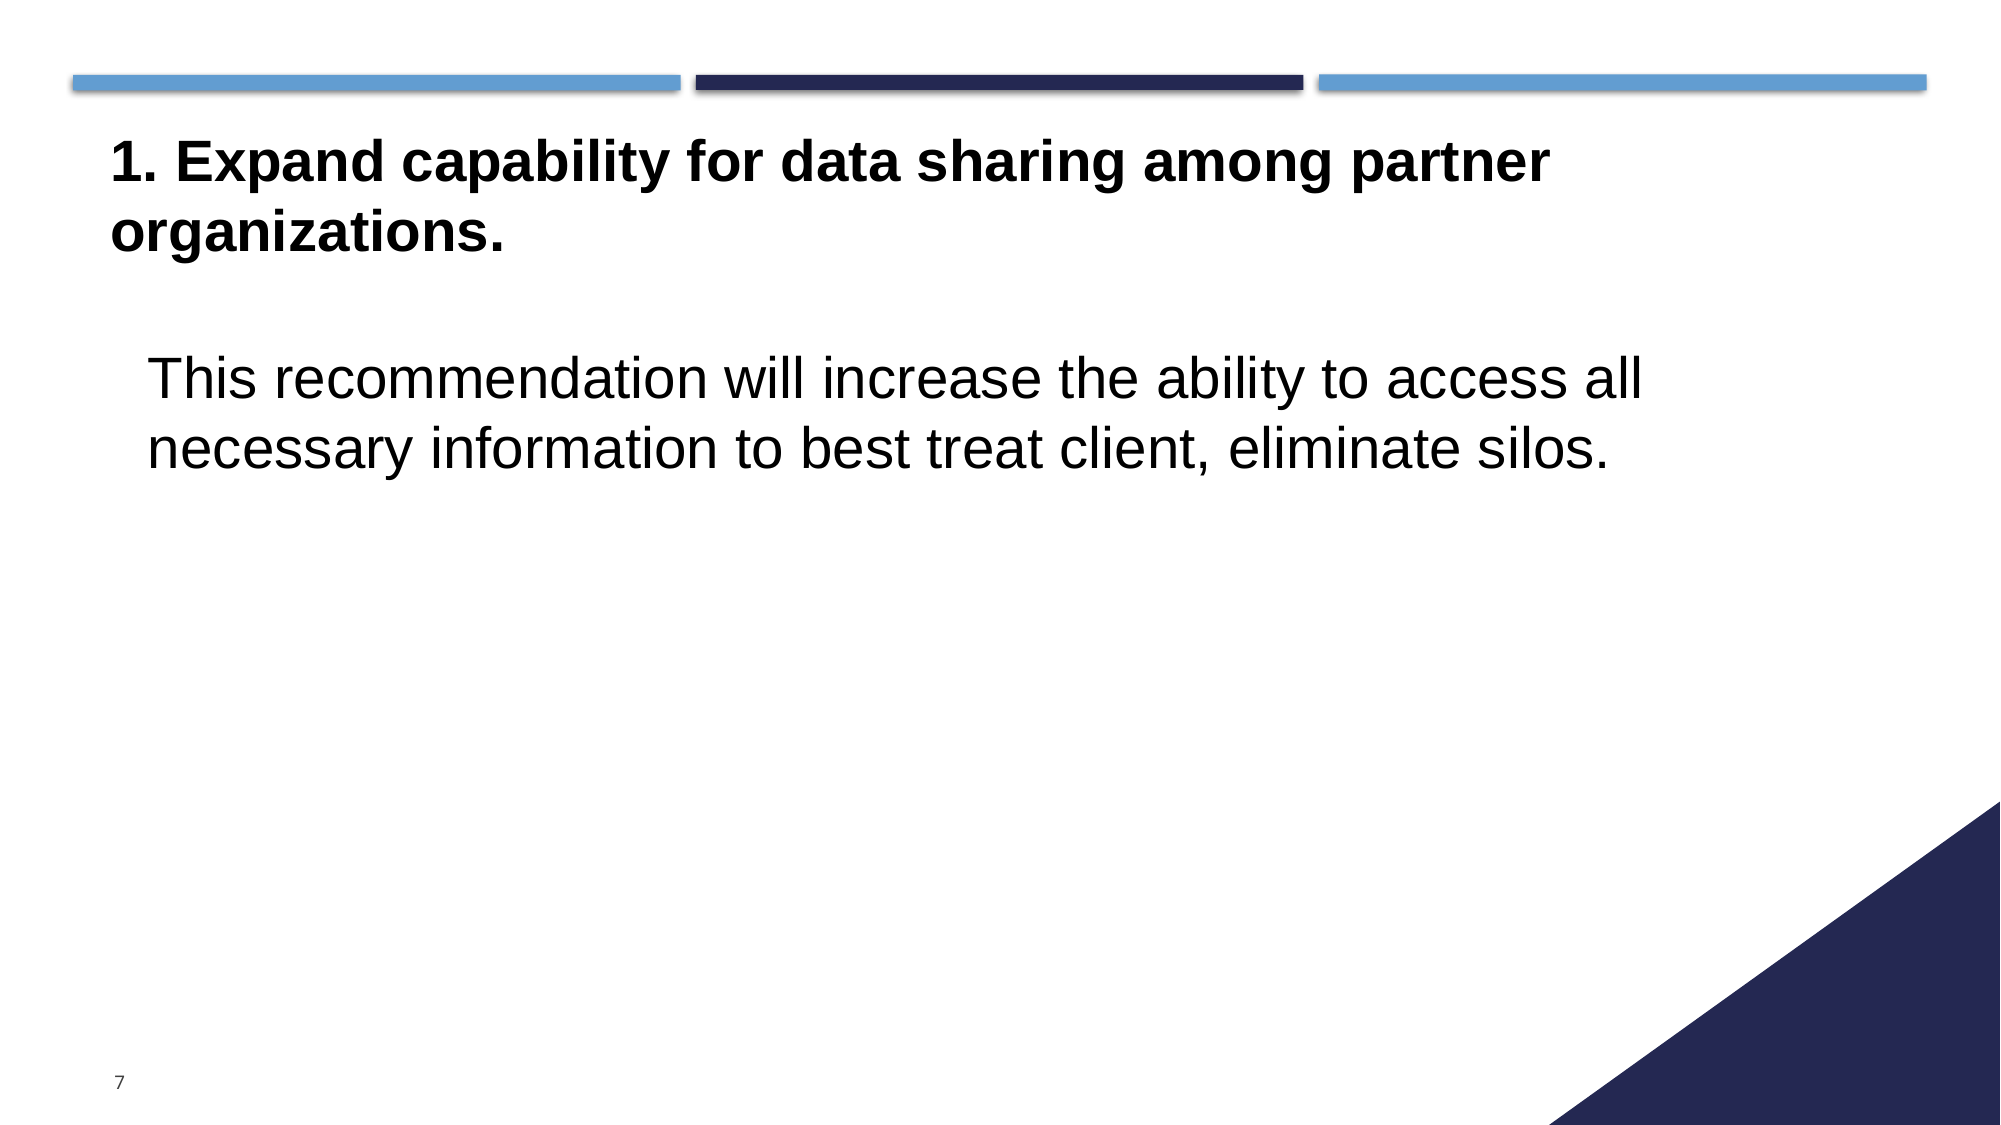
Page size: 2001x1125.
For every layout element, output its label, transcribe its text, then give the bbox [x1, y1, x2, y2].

title 1. Expand capability for data sharing among partner organizations. [95, 115, 1905, 311]
slide_number 7 [99, 1053, 273, 1114]
text_box This recommendation will increase the ability to access all necessary information to best treat client, eliminate silos. [133, 333, 1905, 488]
